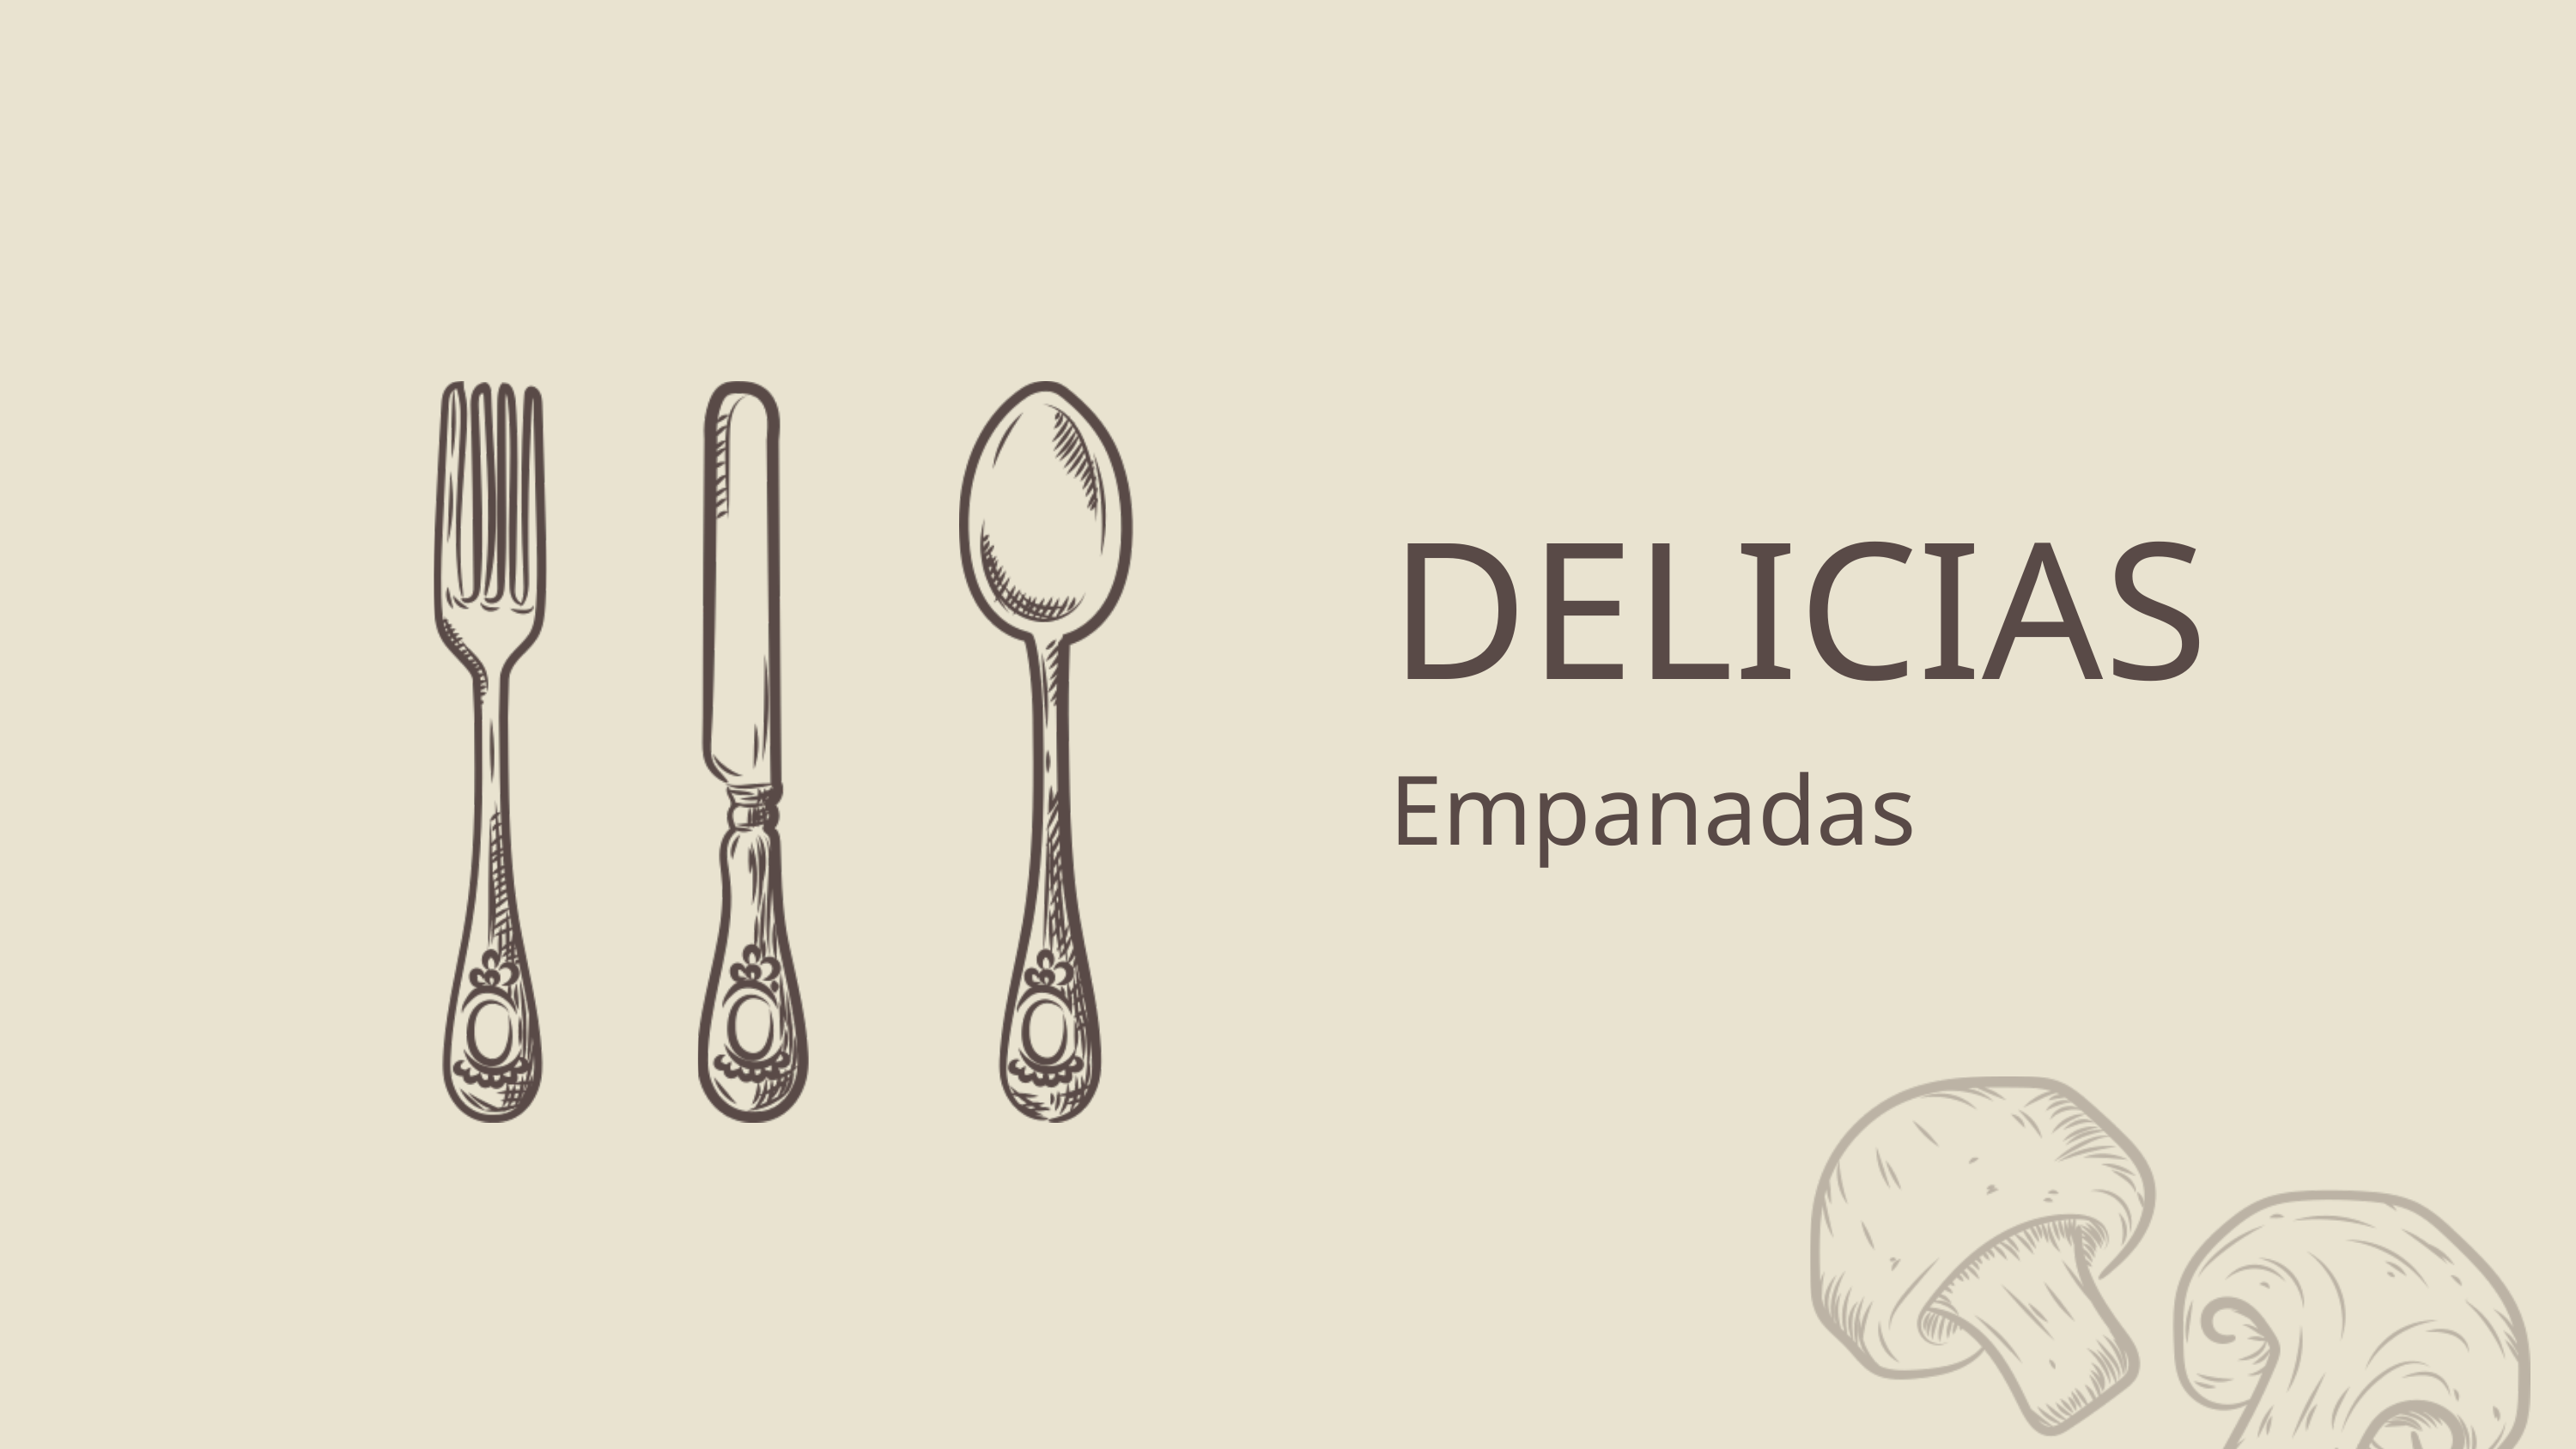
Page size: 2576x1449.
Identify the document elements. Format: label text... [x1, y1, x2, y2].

text_box Empanadas [1389, 730, 2349, 864]
text_box [434, 381, 548, 1123]
text_box [959, 381, 1133, 1123]
text_box [697, 381, 809, 1123]
text_box [1810, 1076, 2530, 1449]
text_box DELICIAS [1389, 451, 2349, 718]
